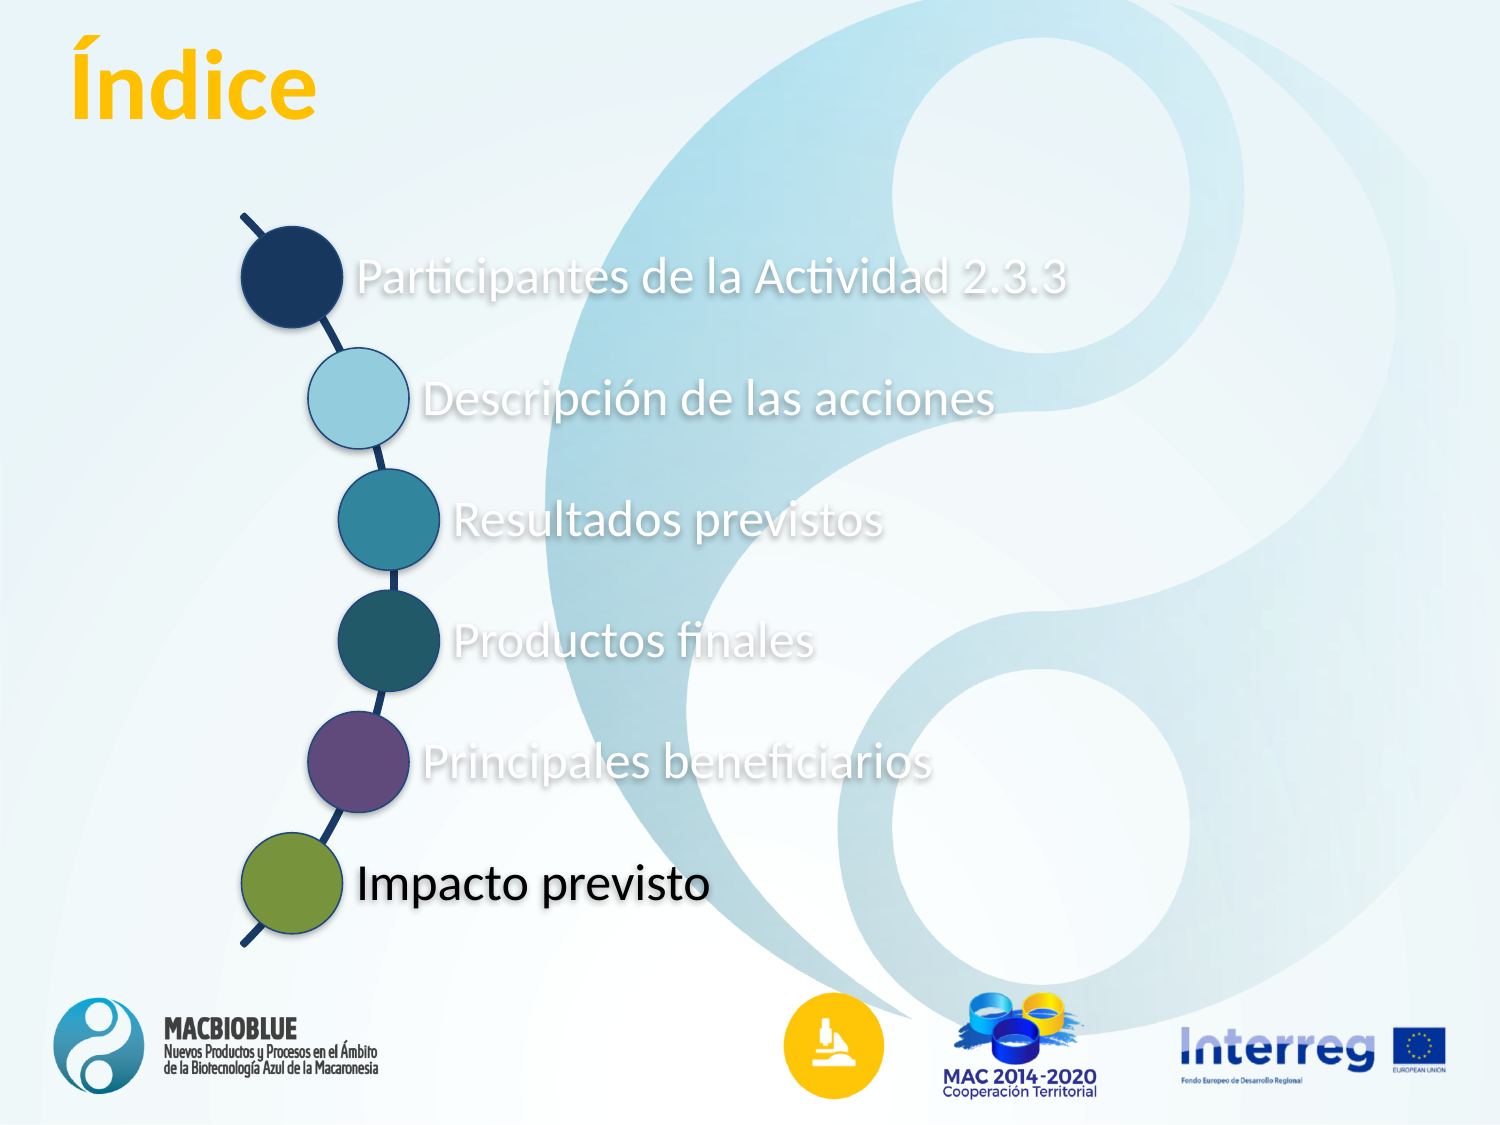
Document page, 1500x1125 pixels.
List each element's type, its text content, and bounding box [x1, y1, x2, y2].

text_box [229, 196, 1184, 965]
picture [0, 0, 1500, 1125]
list Índice [53, 78, 668, 148]
